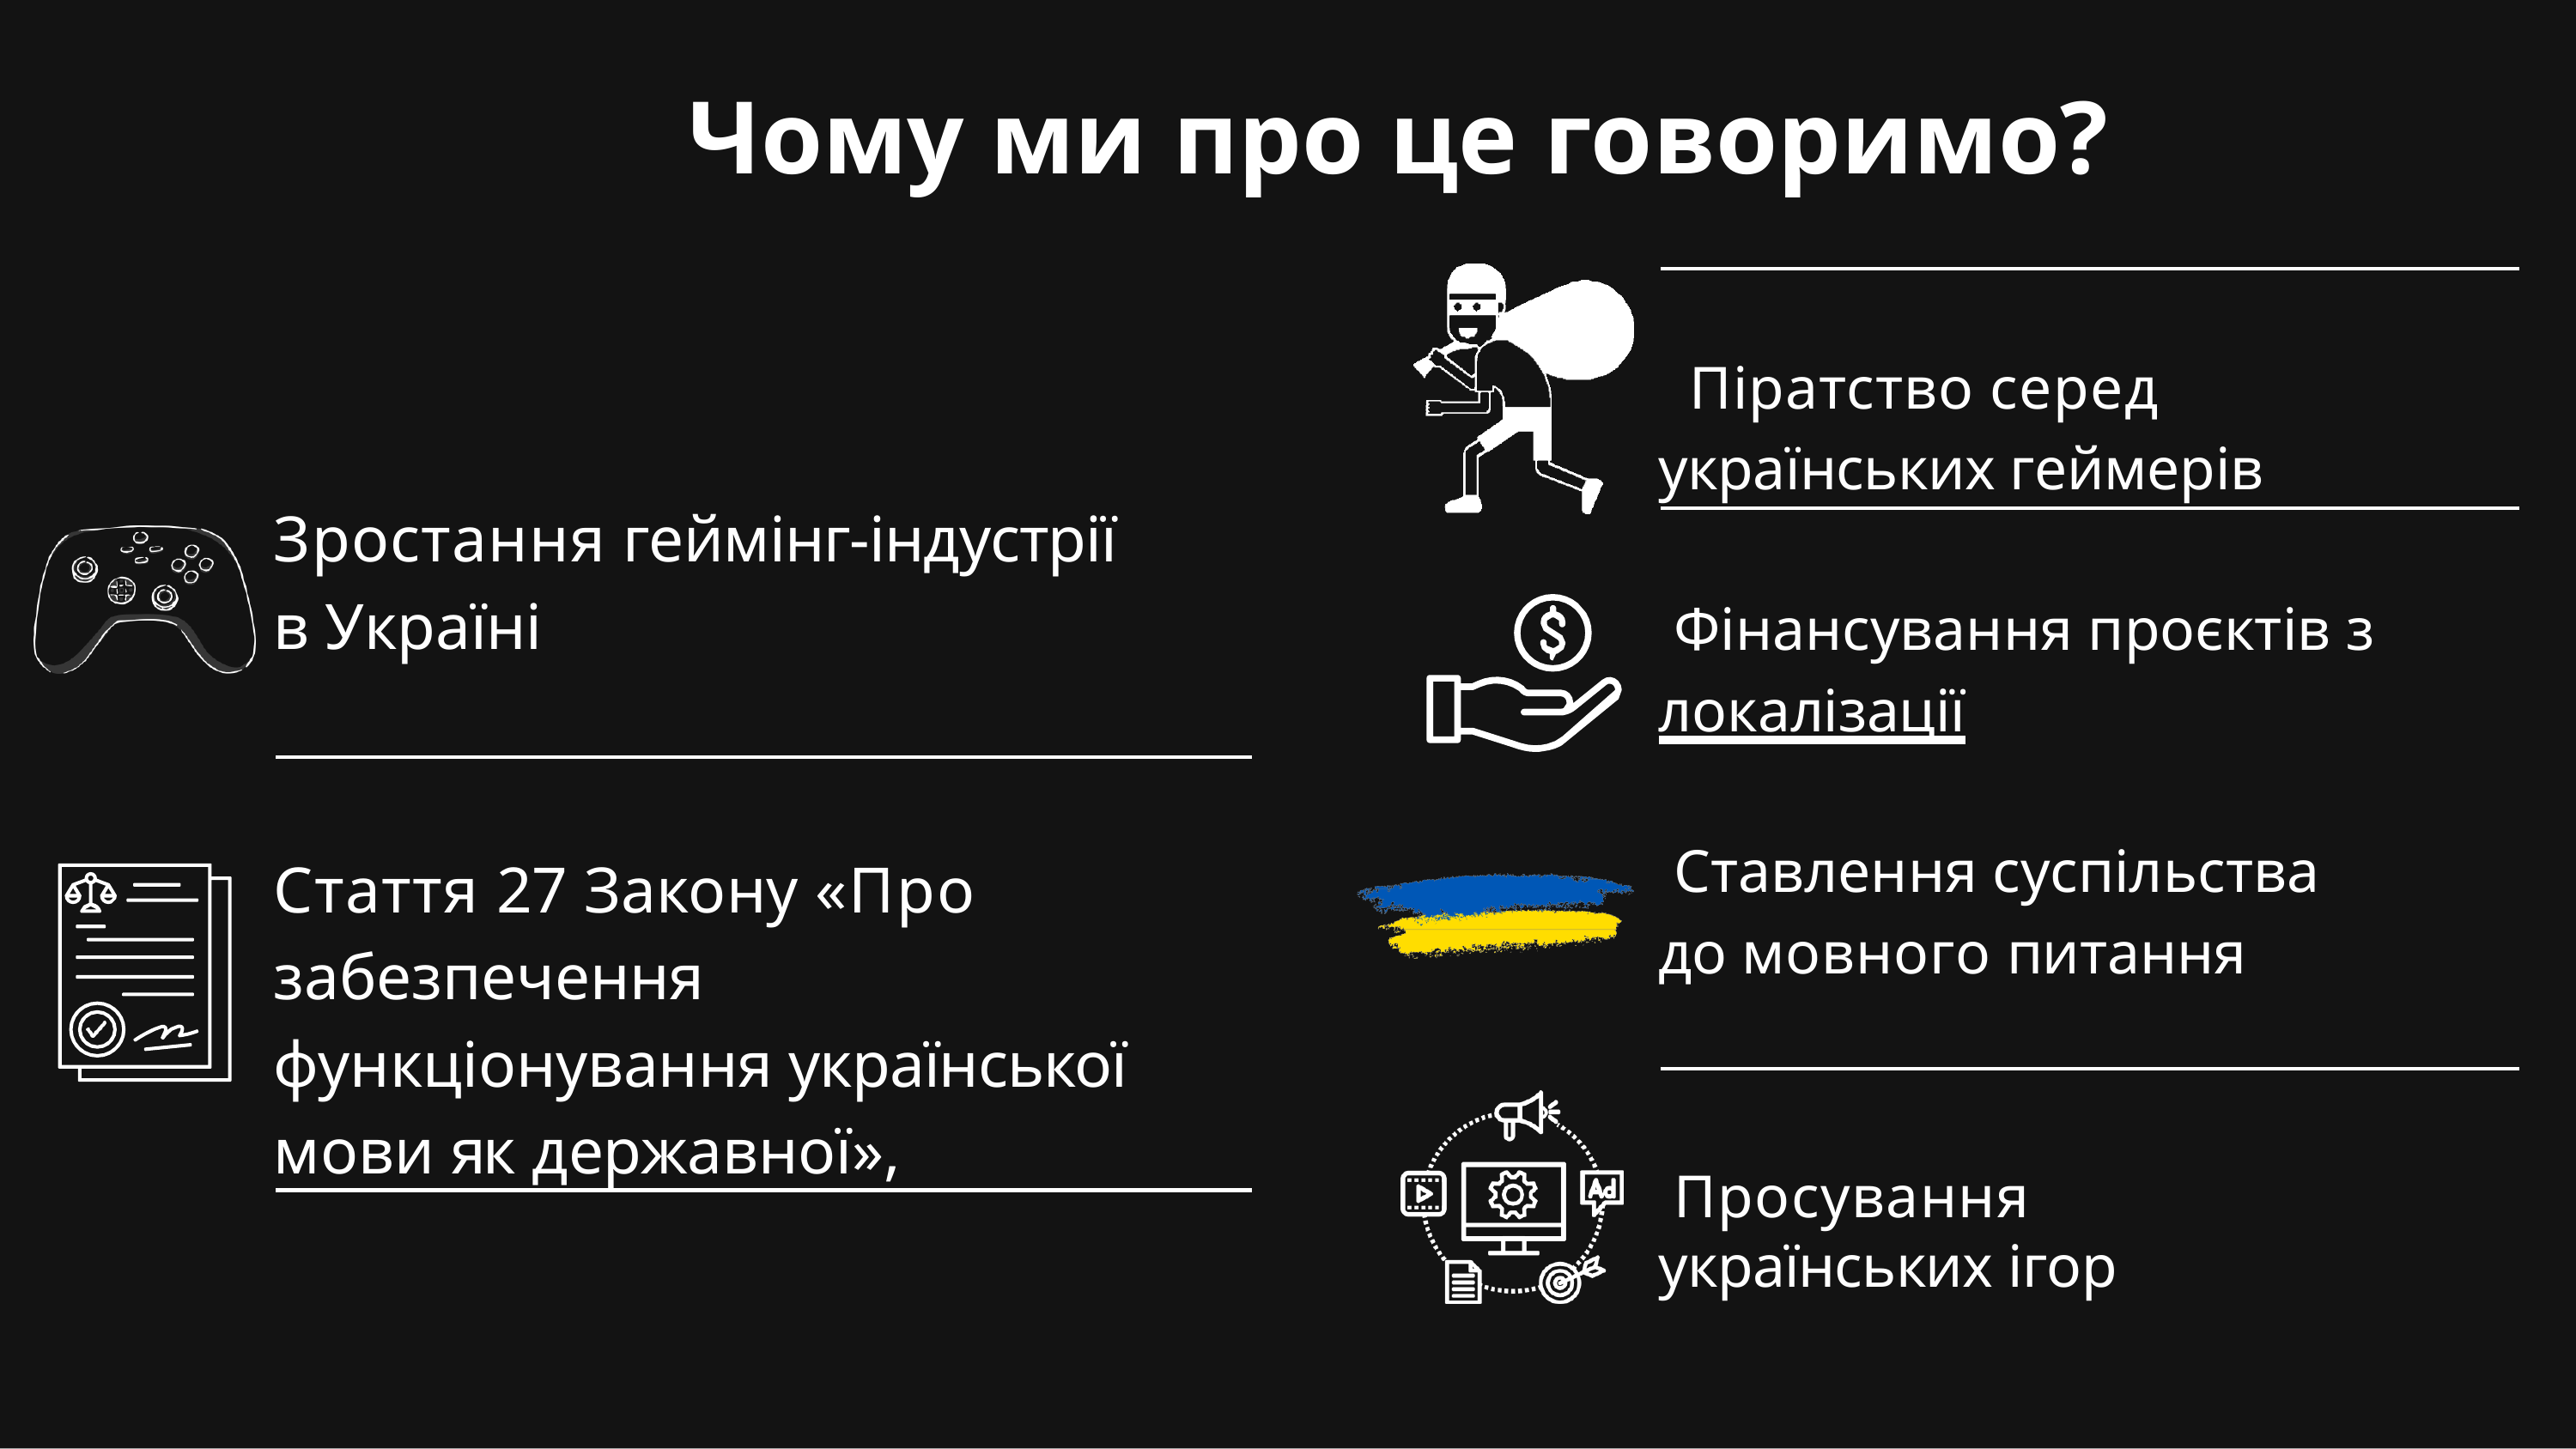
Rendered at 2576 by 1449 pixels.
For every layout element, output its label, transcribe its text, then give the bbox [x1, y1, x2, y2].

picture [1357, 873, 1634, 959]
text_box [58, 863, 232, 1082]
text_box [1426, 675, 1622, 752]
text_box Піратство серед українських геймерів Фінансування проєктів з локалізації Ставлення суспільства до мовного питання Просування українських ігор [1656, 337, 2522, 1300]
text_box Зростання геймінг-індустрії в Україні Стаття 27 Закону «Про забезпечення функціонування української мови як державної», [271, 485, 1208, 1187]
title Чому ми про це говоримо? [30, 0, 2508, 316]
picture [1413, 264, 1635, 515]
picture [1400, 1089, 1624, 1304]
text_box [1514, 594, 1592, 672]
picture [33, 525, 257, 675]
